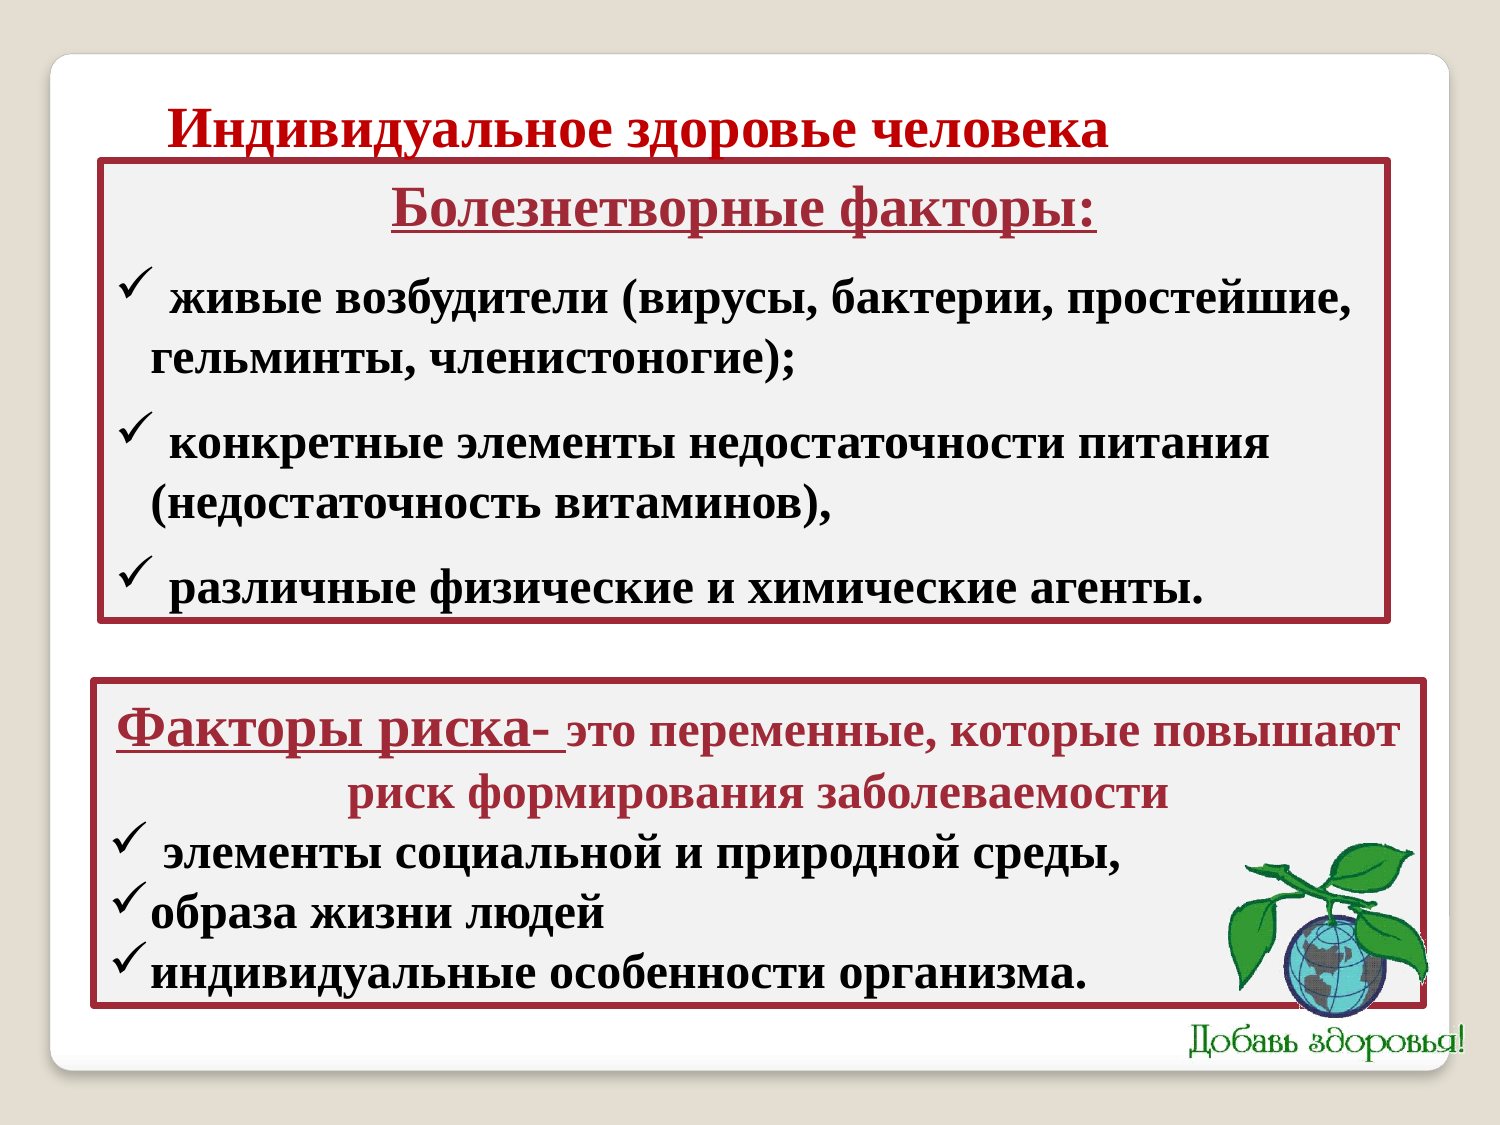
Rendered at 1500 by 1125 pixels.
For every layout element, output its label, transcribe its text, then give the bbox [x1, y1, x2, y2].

text_box Индивидуальное здоровье человека [152, 82, 1325, 167]
picture [1183, 843, 1466, 1065]
text_box Болезнетворные факторы: живые возбудители (вирусы, бактерии, простейшие, гельминты, членистоногие); конкретные элементы недостаточности питания (недостаточность витаминов), различные физические и химические агенты. [97, 157, 1391, 624]
text_box Факторы риска- это переменные, которые повышают риск формирования заболеваемости элементы социальной и природной среды, образа жизни людей индивидуальные особенности организма. [90, 677, 1427, 1009]
